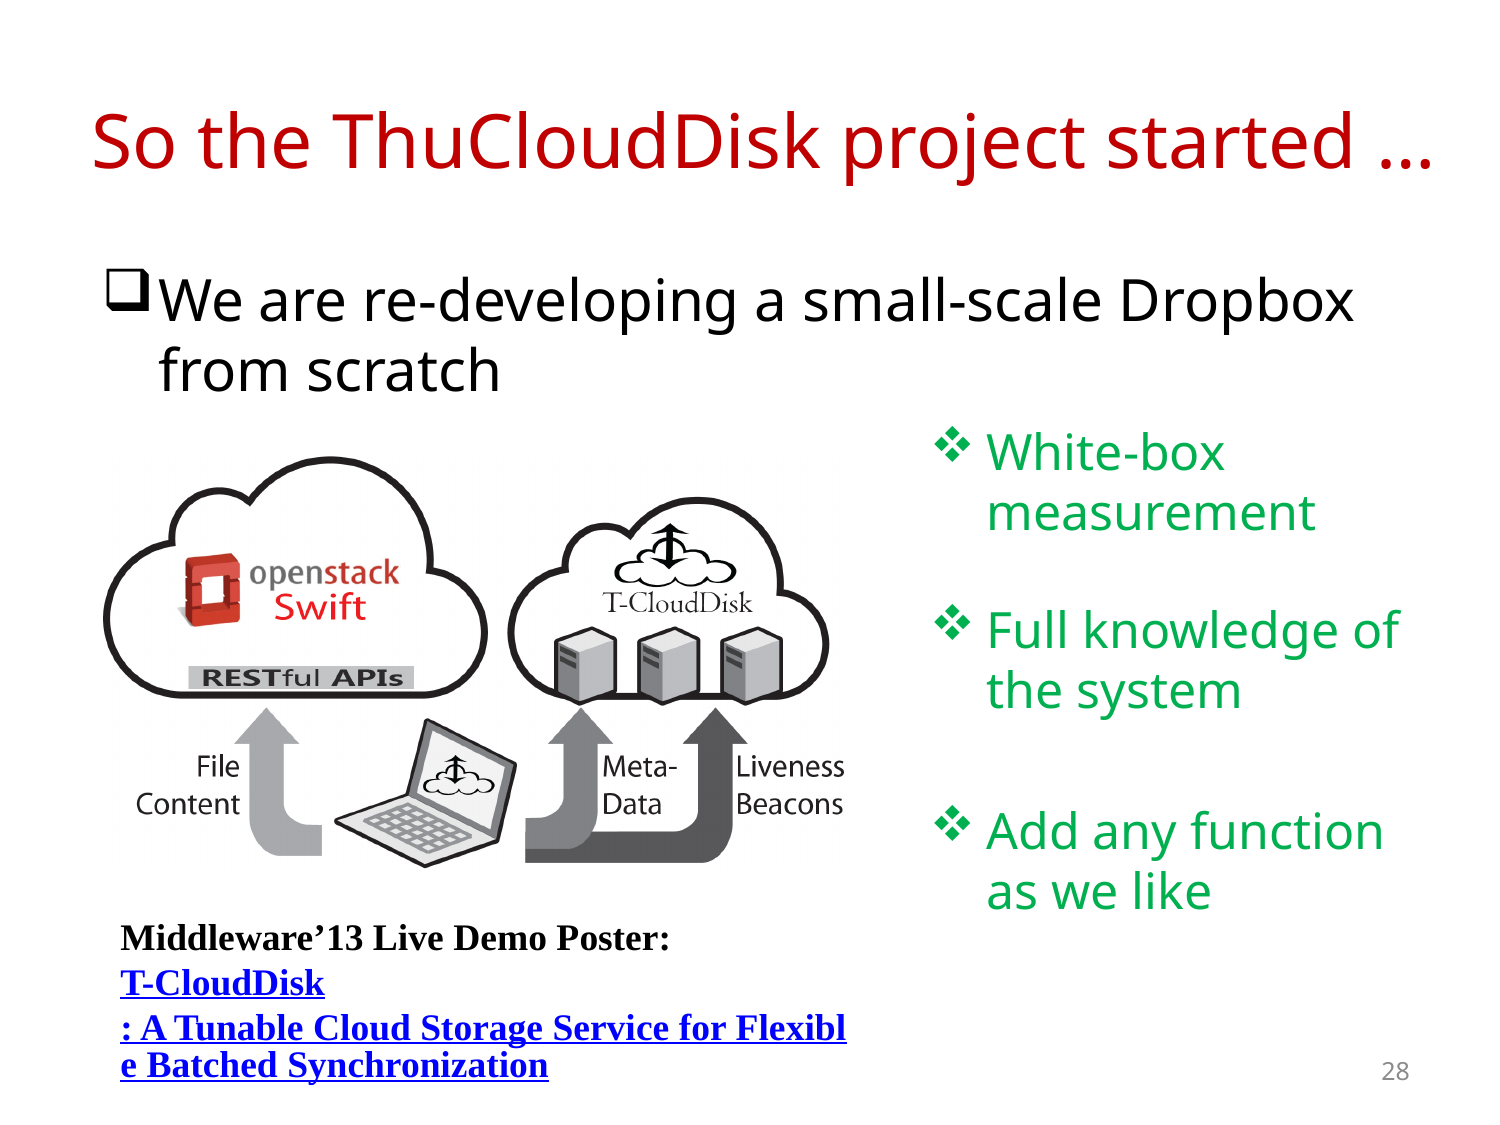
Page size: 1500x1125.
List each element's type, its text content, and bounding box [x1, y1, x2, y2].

text_box Middleware’13 Live Demo Poster: T-CloudDisk: A Tunable Cloud Storage Service for Flexible Batched Synchronization [105, 905, 869, 1055]
slide_number 28 [1074, 1042, 1425, 1103]
title So the ThuCloudDisk project started … [64, 45, 1483, 233]
text_box Full knowledge of the system [915, 591, 1447, 727]
picture [101, 452, 845, 870]
list We are re-developing a small-scale Dropbox from scratch [86, 255, 1436, 374]
text_box Add any function as we like [915, 792, 1447, 927]
text_box White-box measurement [915, 412, 1447, 548]
